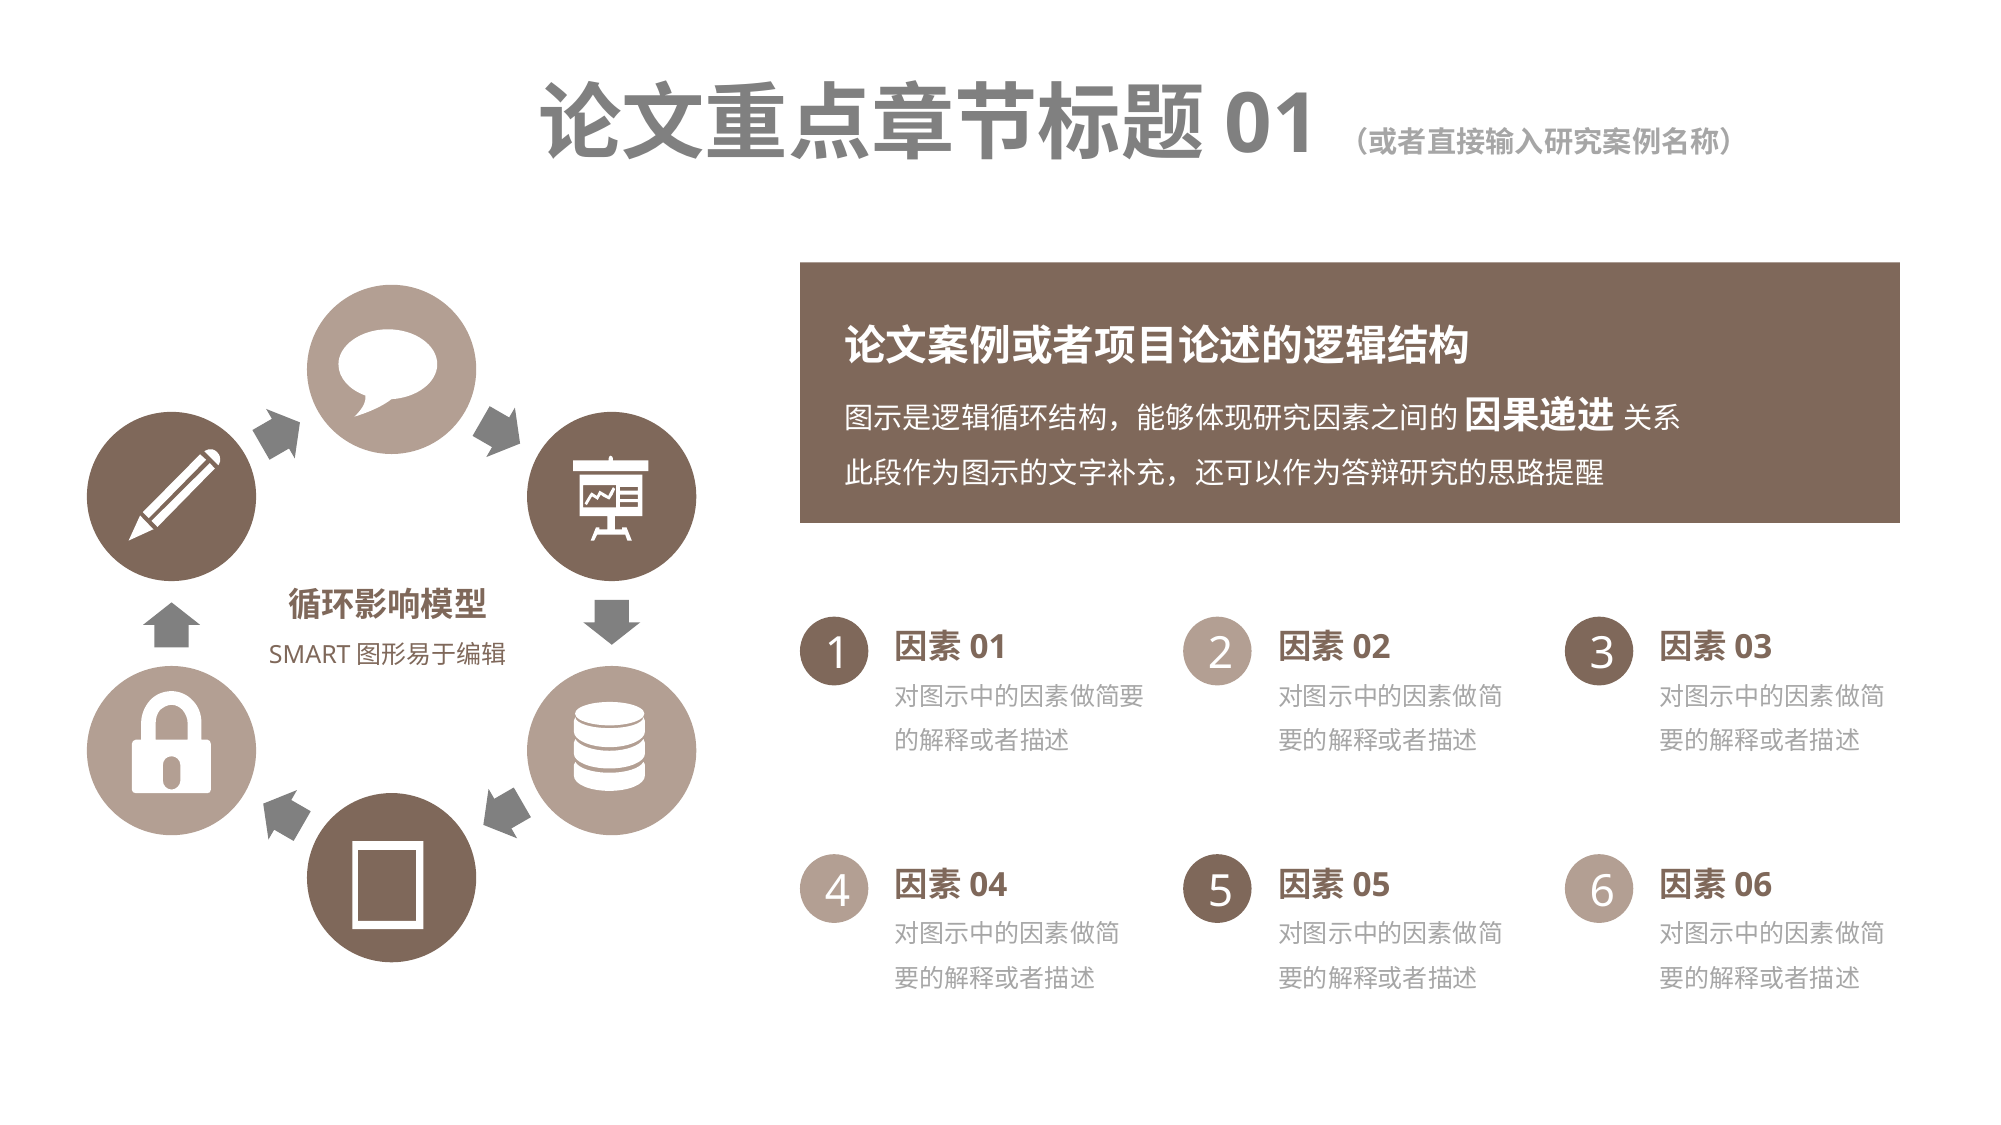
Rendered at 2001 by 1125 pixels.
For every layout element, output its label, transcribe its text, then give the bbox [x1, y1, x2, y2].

text_box 3 [1562, 614, 1636, 688]
text_box 论文重点章节标题01（或者直接输入研究案例名称） [0, 63, 2000, 174]
text_box 2 [1181, 614, 1254, 688]
text_box 因素05 对图示中的因素做简要的解释或者描述 [1268, 817, 1537, 998]
text_box 因素01 对图示中的因素做简要的解释或者描述 [905, 580, 1156, 760]
text_box 6 [1562, 852, 1636, 926]
text_box 5 [1181, 852, 1254, 926]
text_box 论文案例或者项目论述的逻辑结构 图示是逻辑循环结构，能够体现研究因素之间的 因果递进 关系 此段作为图示的文字补充，还可以作为答辩研究的思路提醒 [834, 263, 1850, 494]
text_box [572, 455, 649, 541]
text_box 因素03 对图示中的因素做简要的解释或者描述 [1649, 580, 1919, 760]
text_box 因素04 对图示中的因素做简要的解释或者描述 [885, 817, 1154, 998]
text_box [573, 701, 646, 792]
text_box 因素02 对图示中的因素做简要的解释或者描述 [1268, 580, 1537, 760]
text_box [0, 284, 901, 963]
text_box [798, 260, 1902, 525]
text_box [128, 445, 224, 541]
text_box 因素06 对图示中的因素做简要的解释或者描述 [1649, 817, 1919, 998]
